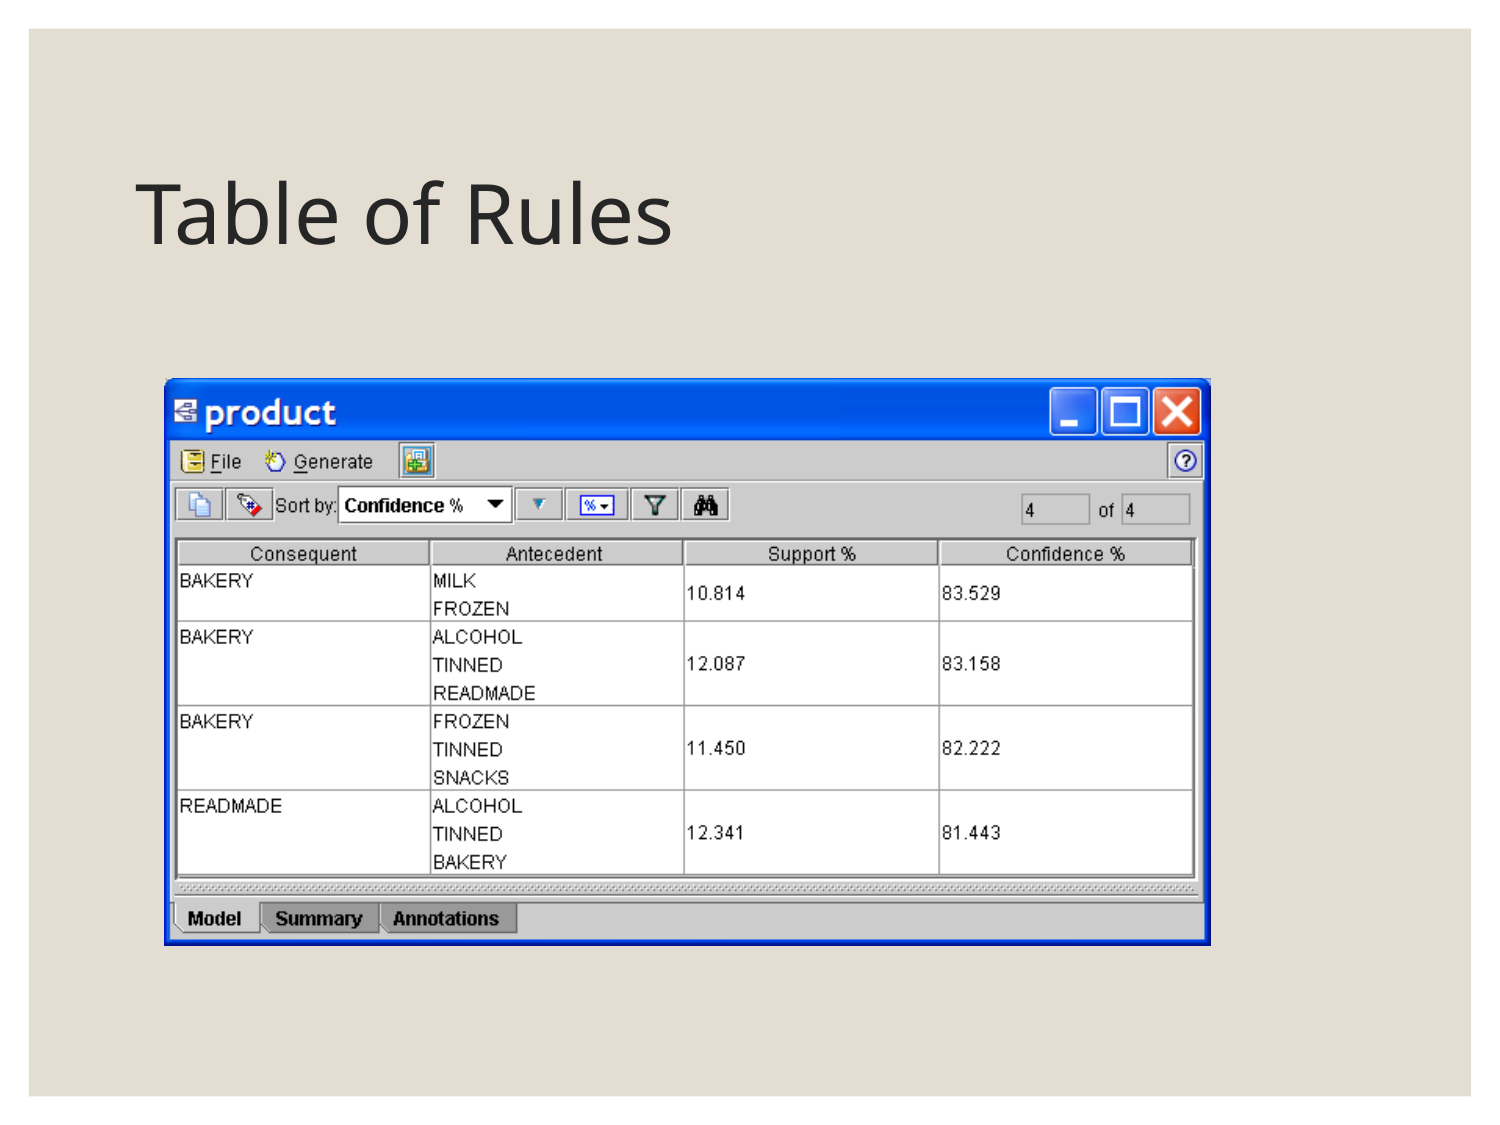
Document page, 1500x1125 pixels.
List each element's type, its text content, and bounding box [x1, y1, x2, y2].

title Table of Rules [120, 105, 1380, 331]
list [164, 378, 1211, 946]
